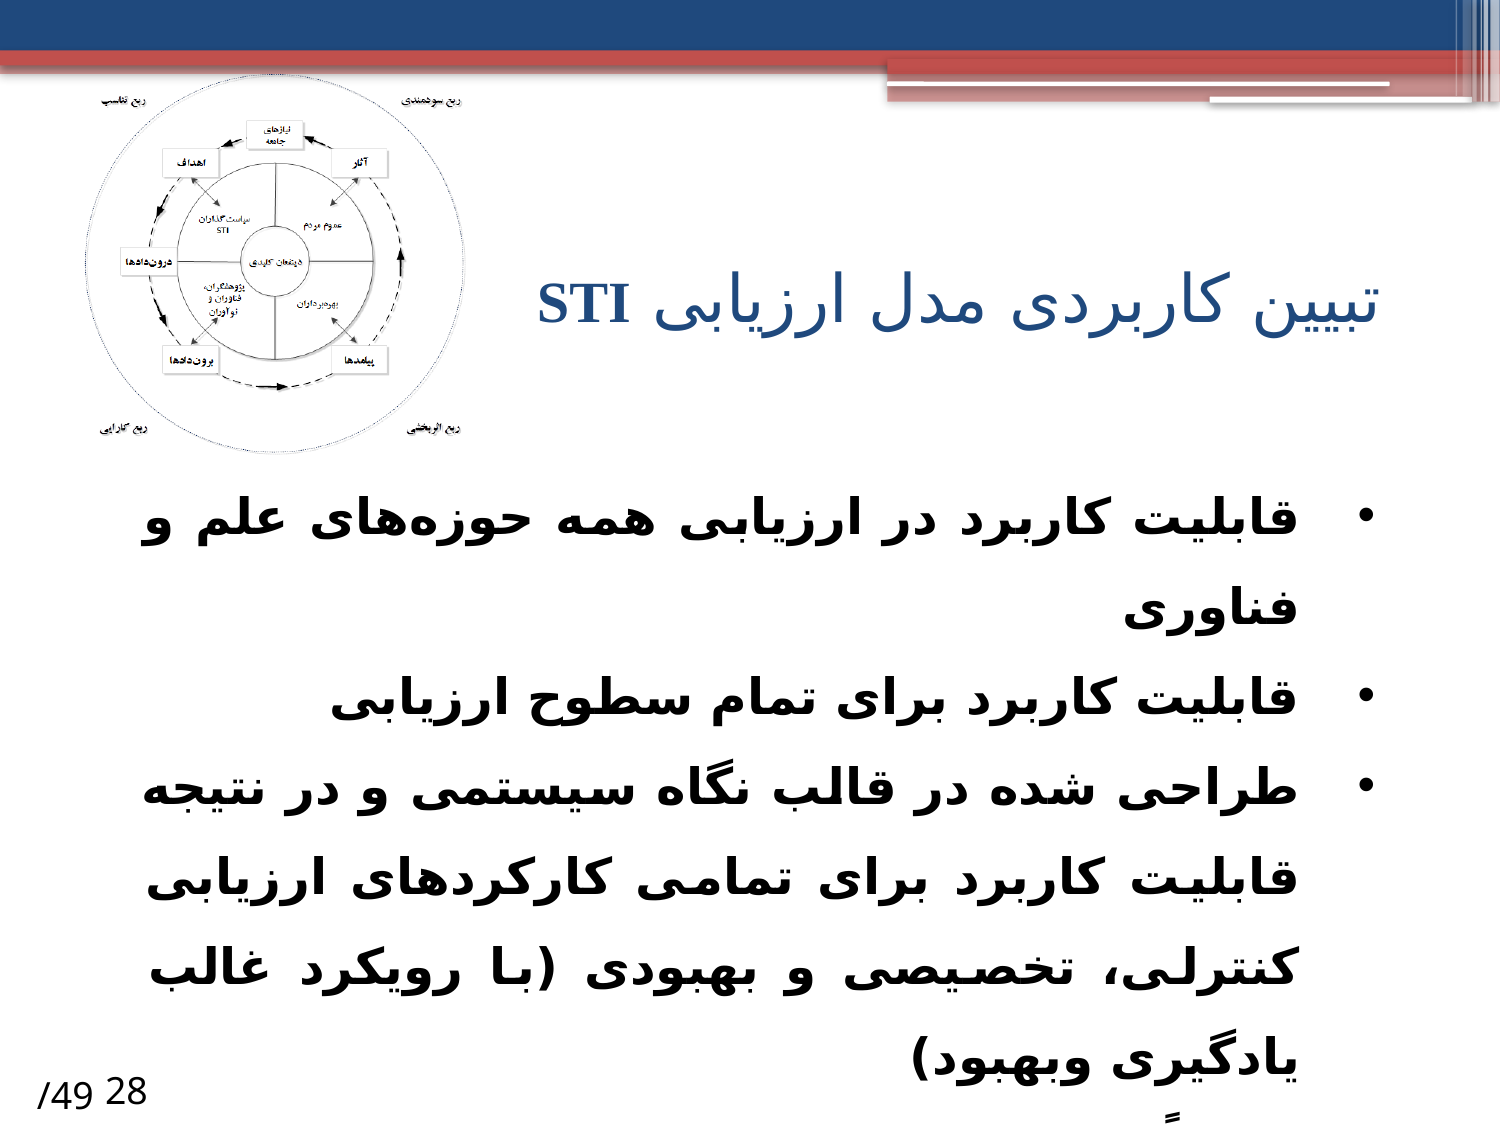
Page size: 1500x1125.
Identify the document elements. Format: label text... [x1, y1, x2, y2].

title تبیین کاربردی مدل ارزیابی STI [482, 208, 1500, 384]
text_box قابلیت کاربرد در ارزیابی همه حوزه‌های علم و فناوری قابلیت کاربرد برای تمام سطوح ارزیابی طراحی شده در قالب نگاه سیستمی و در نتیجه قابلیت کاربرد برای تمامی کارکردهای ارزیابی کنترلی، تخصیصی و بهبودی (با رویکرد غالب یادگیری وبهبود) صرفاً باید شاخص‌های ارزیابی هر ربع ارزیابی در تناسب با بافتار ارزیابی مورد نظر، انتخاب و بکارگیری شود [125, 446, 1390, 1125]
picture [78, 66, 477, 460]
slide_number 28 [109, 1065, 125, 1125]
footer /49 [0, 1064, 109, 1125]
